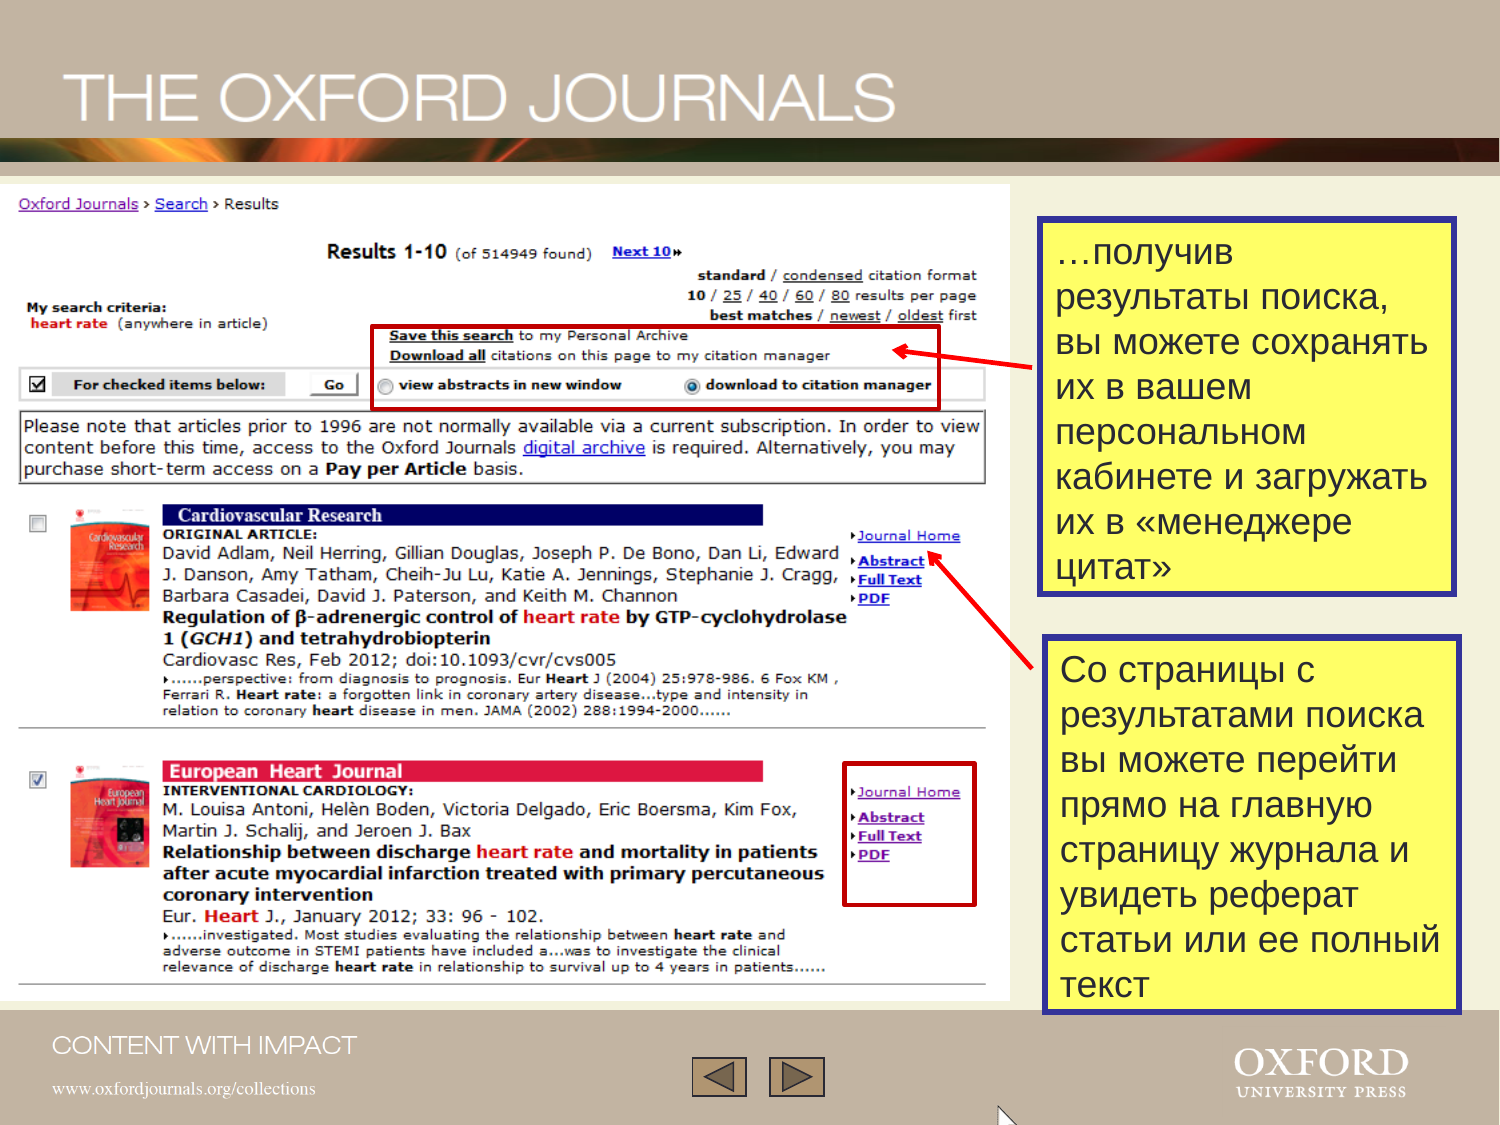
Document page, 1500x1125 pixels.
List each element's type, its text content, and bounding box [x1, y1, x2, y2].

picture [0, 184, 1010, 1002]
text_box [926, 550, 1033, 669]
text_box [891, 349, 1033, 368]
picture [0, 0, 1500, 176]
text_box …получив результаты поиска, вы можете сохранять их в вашем персональном кабинете и загружать их в «менеджере цитат» [1040, 219, 1454, 595]
picture [0, 1010, 1499, 1125]
text_box Со страницы с результатами поиска вы можете перейти прямо на главную страницу журнала и увидеть реферат статьи или ее полный текст [1045, 637, 1459, 1013]
